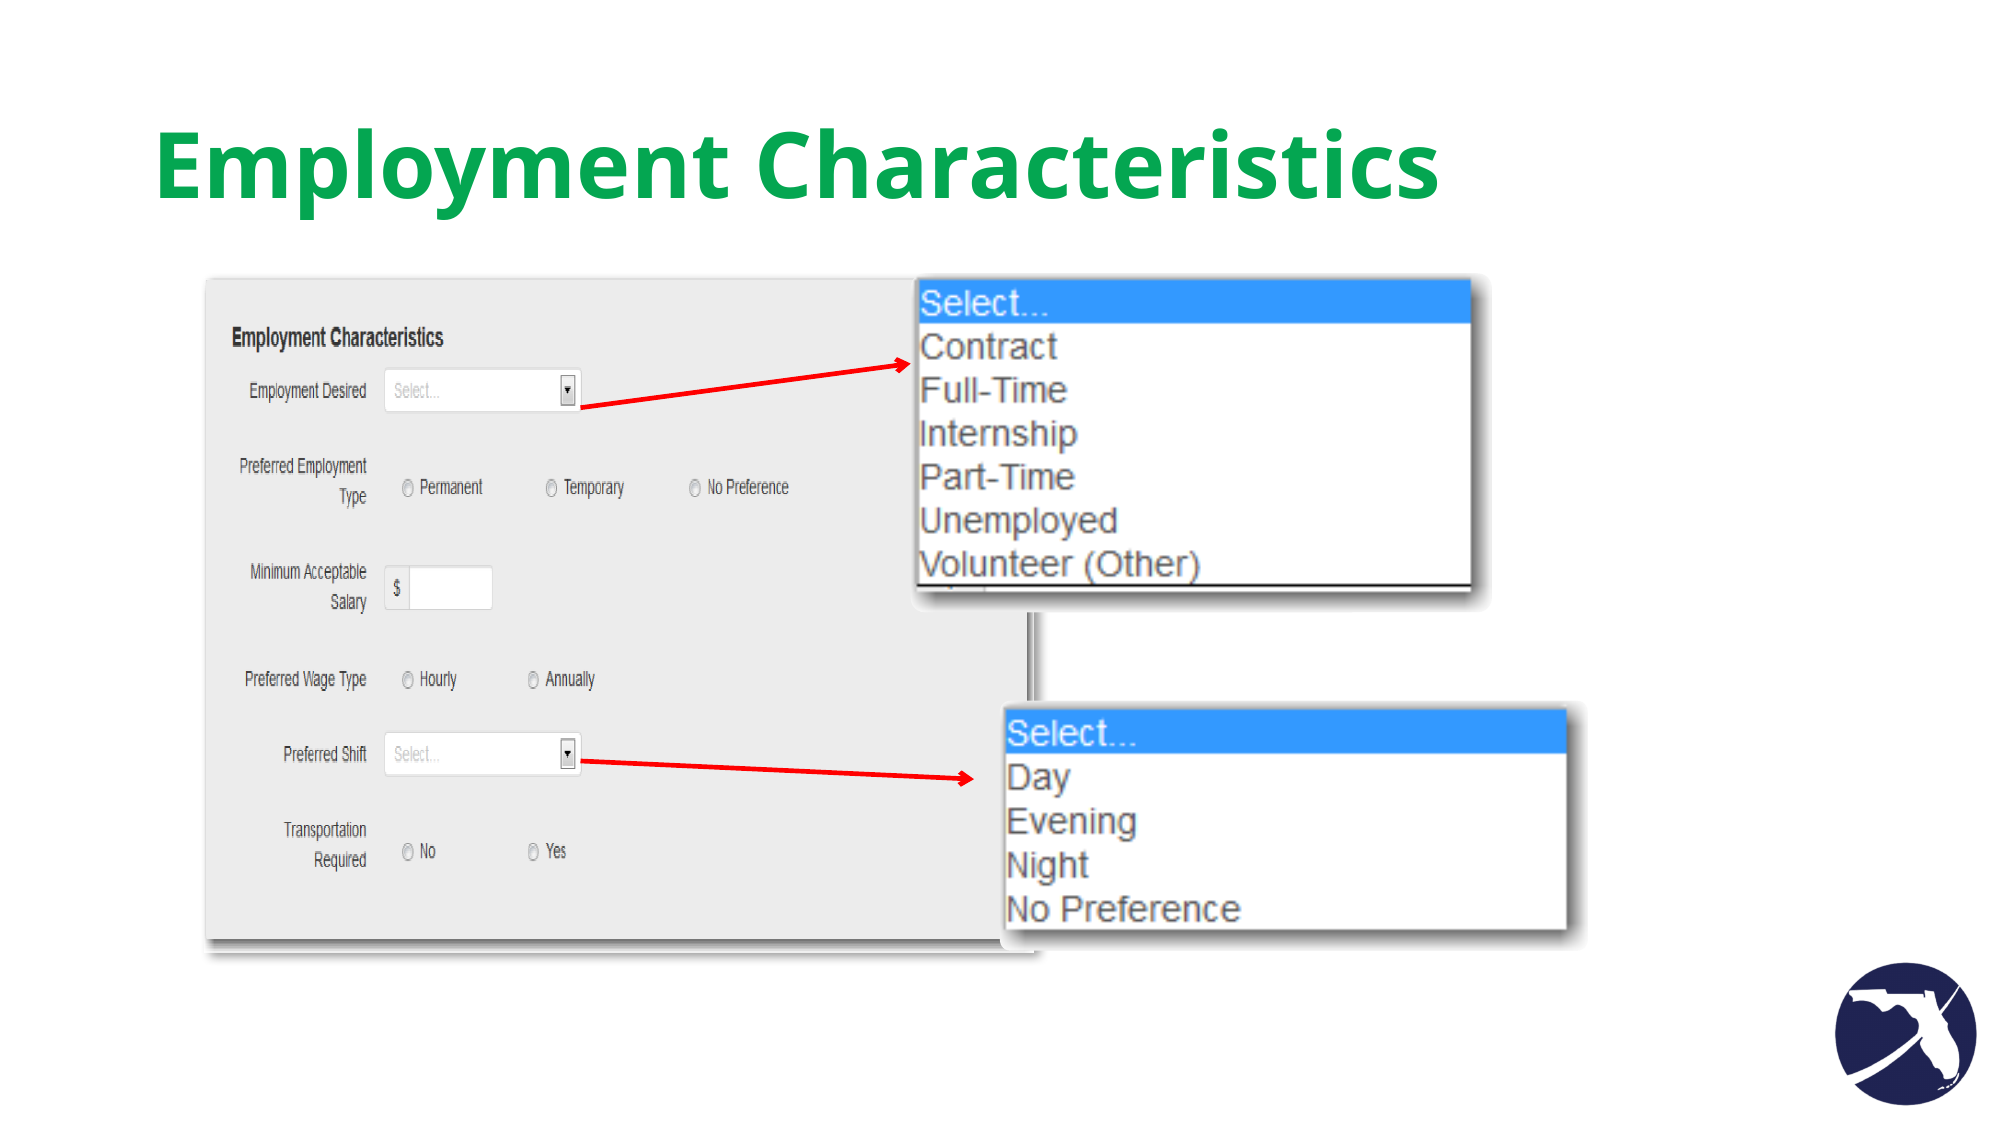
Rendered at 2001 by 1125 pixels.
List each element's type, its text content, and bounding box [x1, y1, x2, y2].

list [204, 277, 1034, 953]
picture [999, 700, 1588, 951]
title Employment Characteristics [137, 59, 1863, 278]
picture [910, 273, 1492, 613]
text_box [580, 760, 974, 780]
picture [1834, 961, 1979, 1109]
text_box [580, 363, 911, 408]
